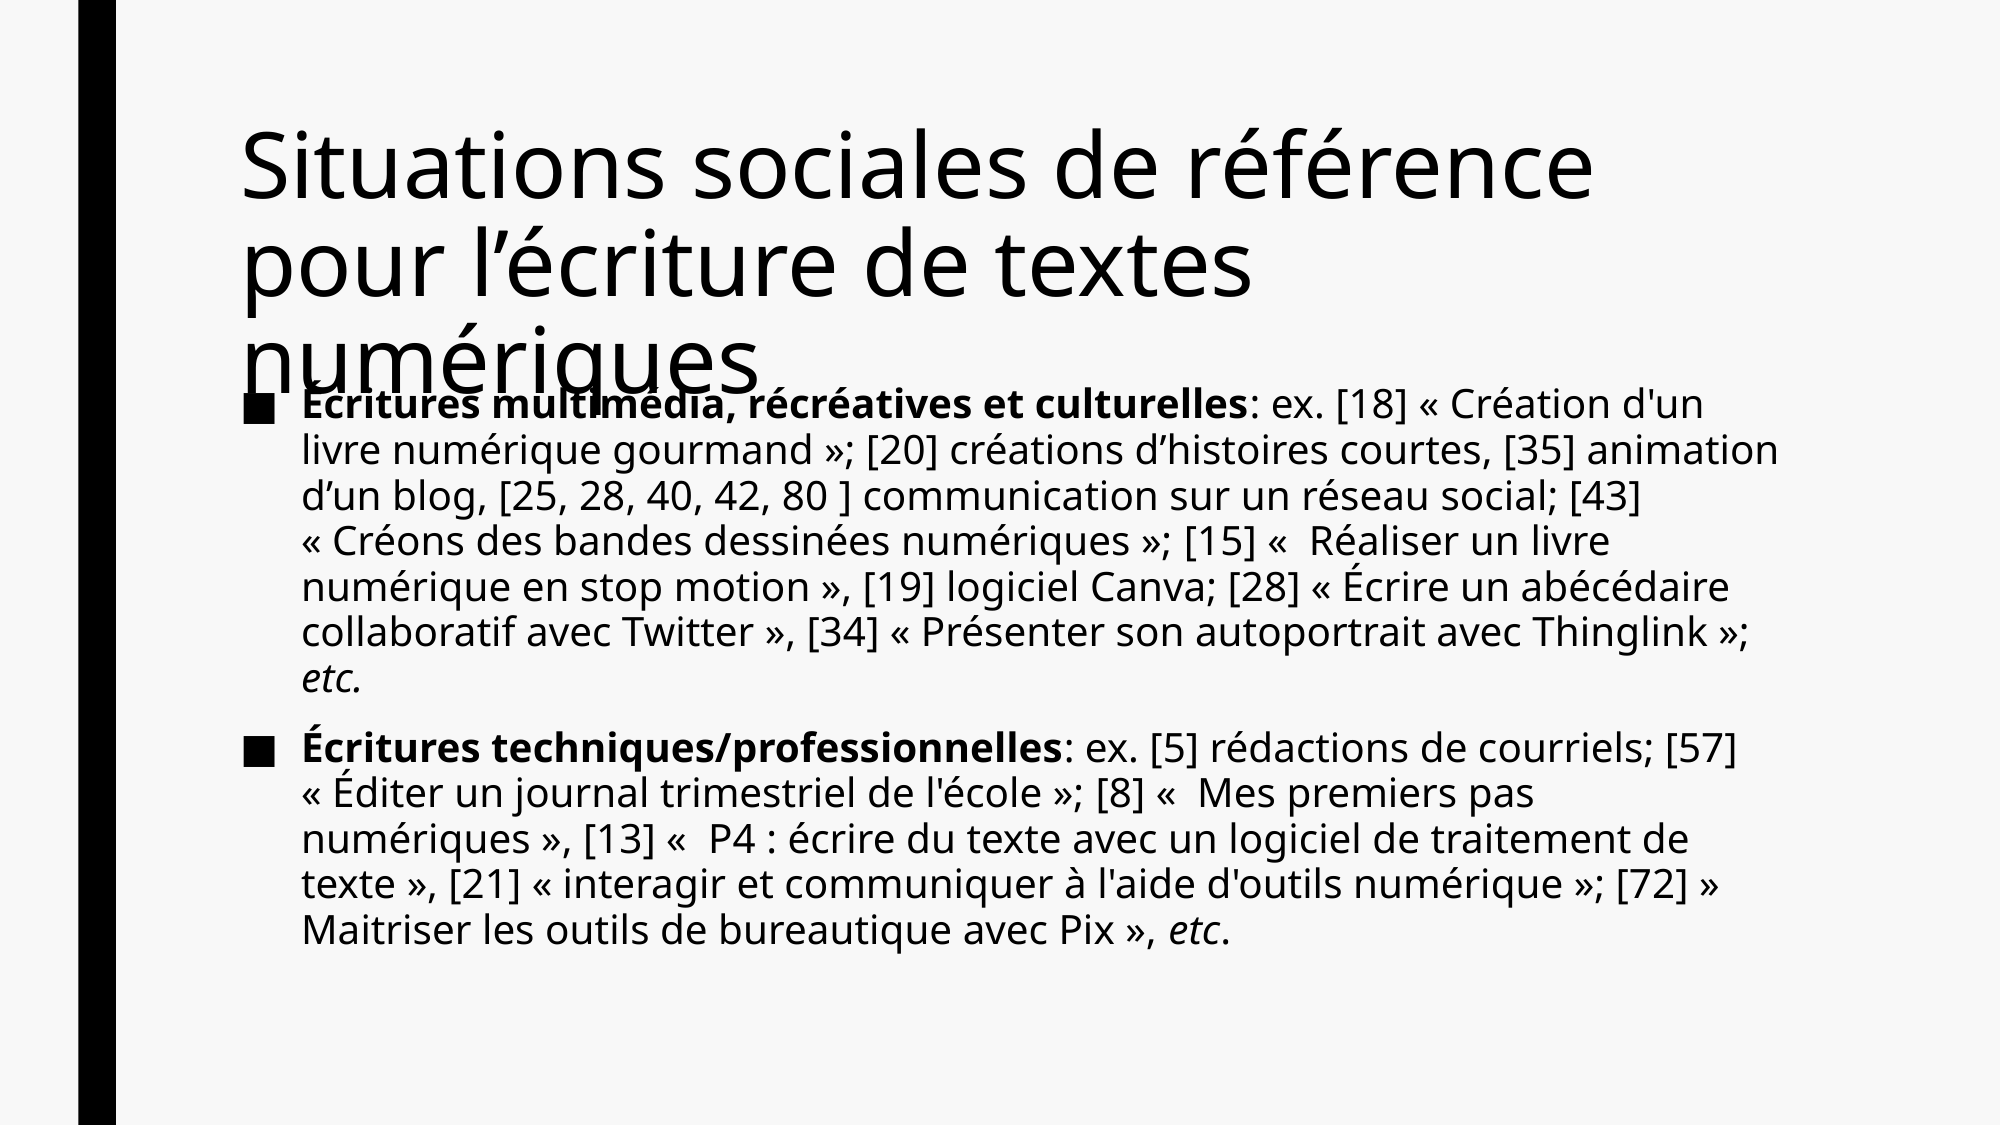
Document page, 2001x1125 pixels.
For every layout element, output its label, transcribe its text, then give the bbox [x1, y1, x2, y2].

list Écritures multimédia, récréatives et culturelles: ex. [18] « Création d'un livre numérique gourmand »; [20] créations d’histoires courtes, [35] animation d’un blog, [25, 28, 40, 42, 80 ] communication sur un réseau social; [43] « Créons des bandes dessinées numériques »; [15] « Réaliser un livre numérique en stop motion », [19] logiciel Canva; [28] « Écrire un abécédaire collaboratif avec Twitter », [34] « Présenter son autoportrait avec Thinglink »; etc. Écritures techniques/professionnelles: ex. [5] rédactions de courriels; [57] « Éditer un journal trimestriel de l'école »; [8] « Mes premiers pas numériques », [13] « P4 : écrire du texte avec un logiciel de traitement de texte », [21] « interagir et communiquer à l'aide d'outils numérique »; [72] » Maitriser les outils de bureautique avec Pix », etc. [225, 375, 1800, 963]
title Situations sociales de référence pour l’écriture de textes numériques [225, 112, 1800, 357]
